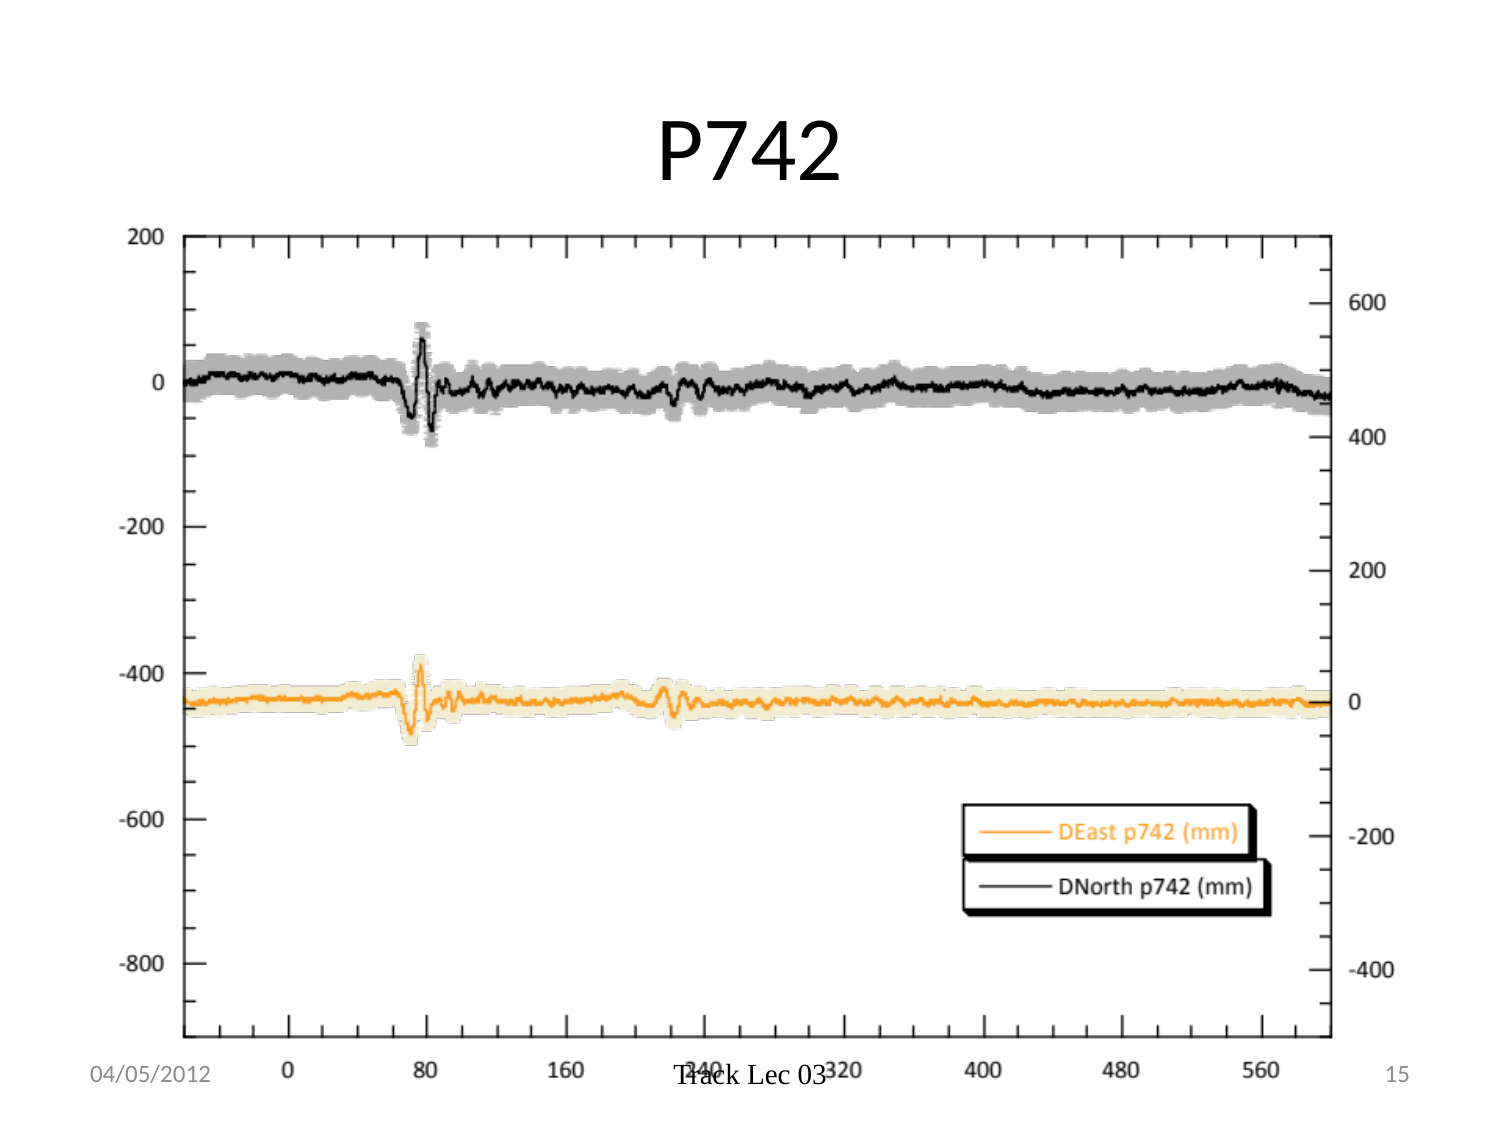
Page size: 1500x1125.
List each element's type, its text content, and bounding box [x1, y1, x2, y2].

title P742 [112, 50, 1388, 211]
picture [74, 213, 1436, 1125]
